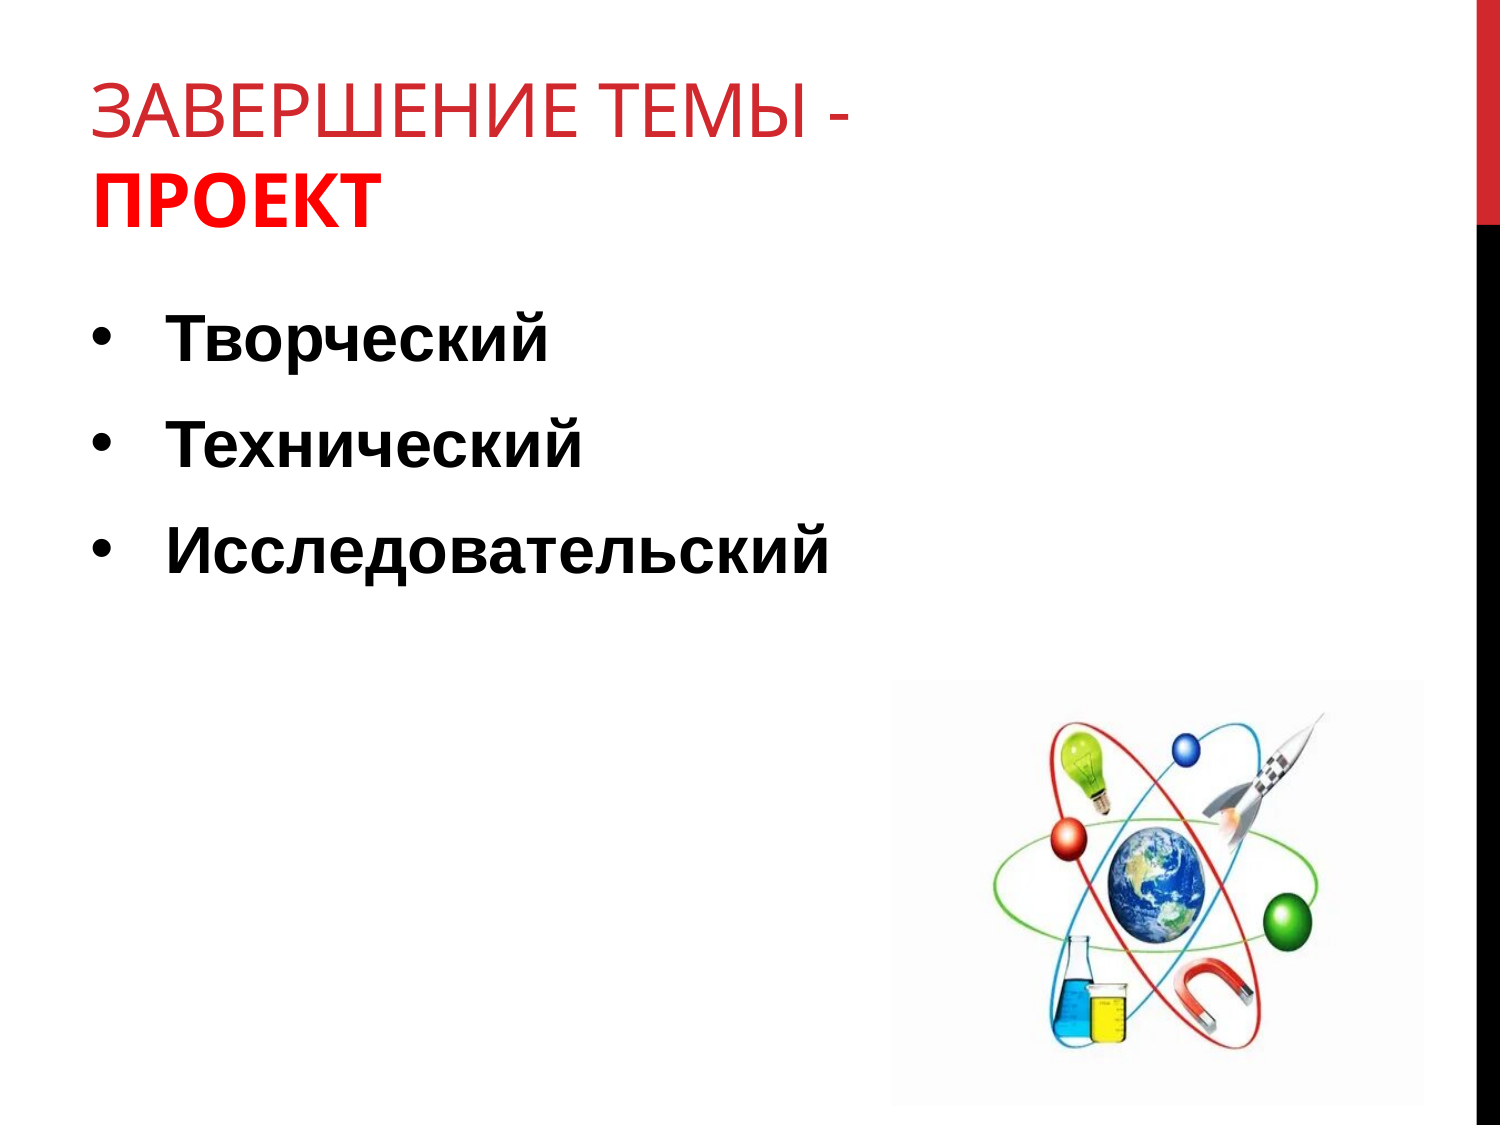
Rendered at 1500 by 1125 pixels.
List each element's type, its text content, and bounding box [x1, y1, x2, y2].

list Творческий Технический Исследовательский [75, 287, 1325, 1005]
picture [891, 680, 1424, 1107]
title Завершение темы - проект [75, 25, 1025, 250]
